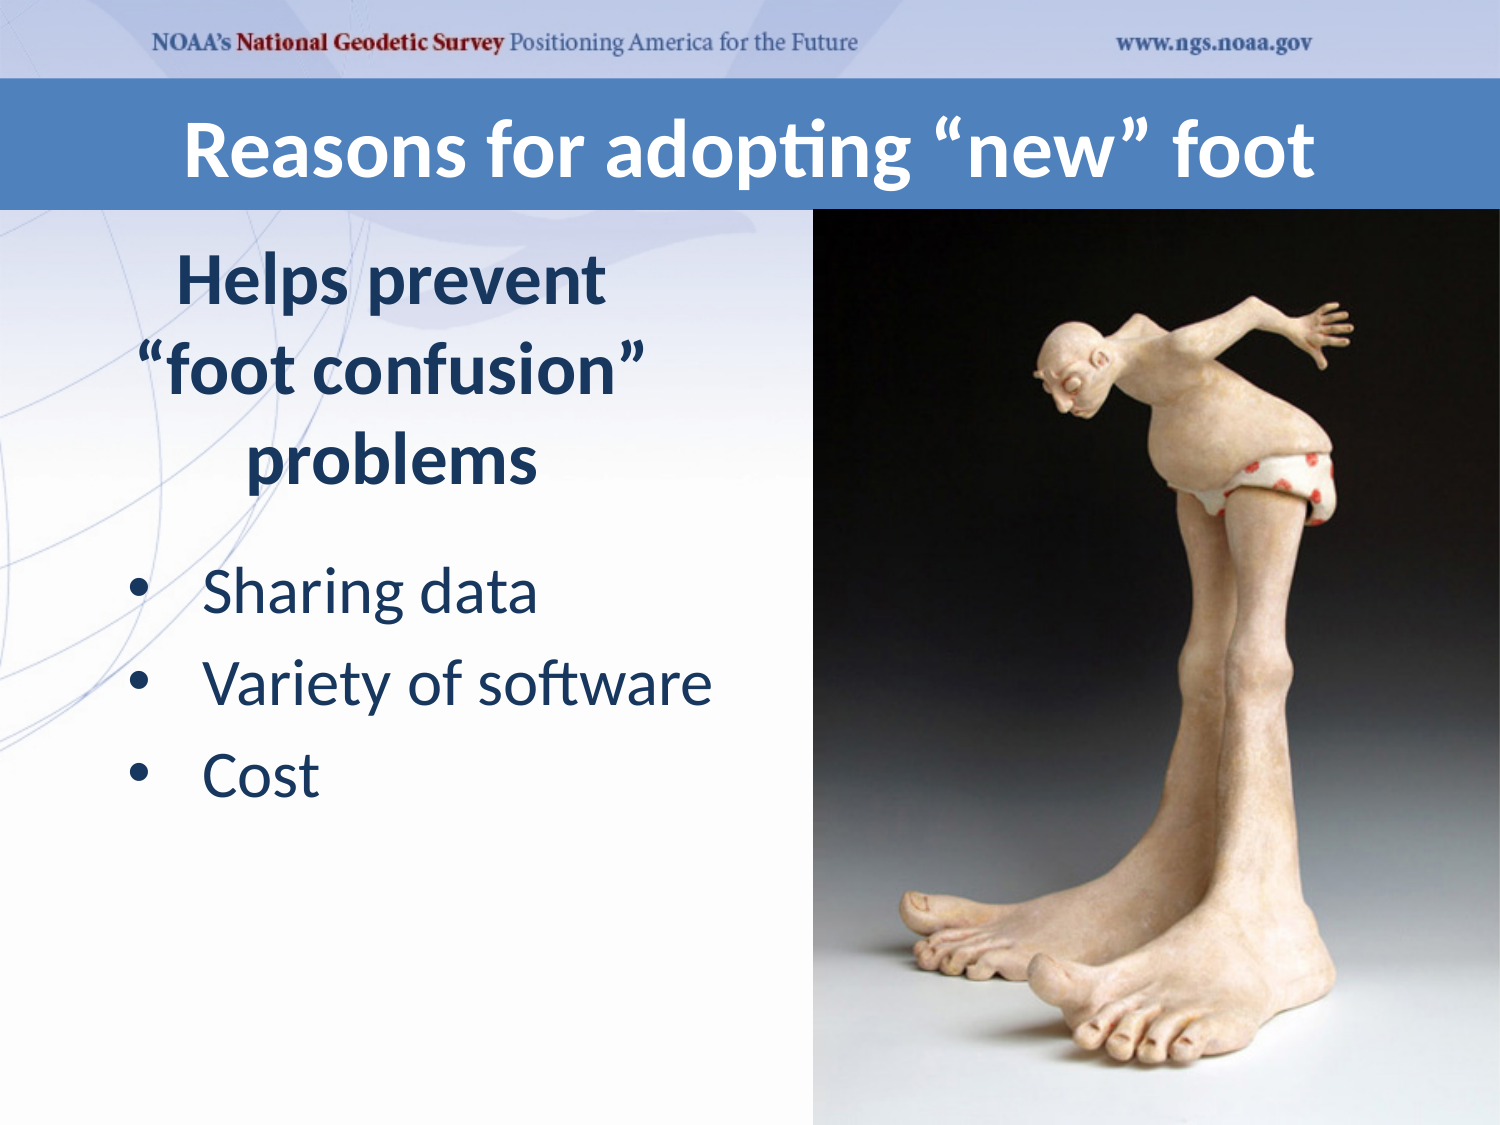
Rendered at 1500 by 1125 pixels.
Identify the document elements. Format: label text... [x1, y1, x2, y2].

picture [0, 209, 1500, 1125]
picture [0, 0, 1500, 78]
title Reasons for adopting “new” foot [0, 78, 1500, 211]
text_box Helps prevent “foot confusion” problems [91, 222, 693, 635]
text_box Sharing data Variety of software Cost [112, 538, 774, 819]
